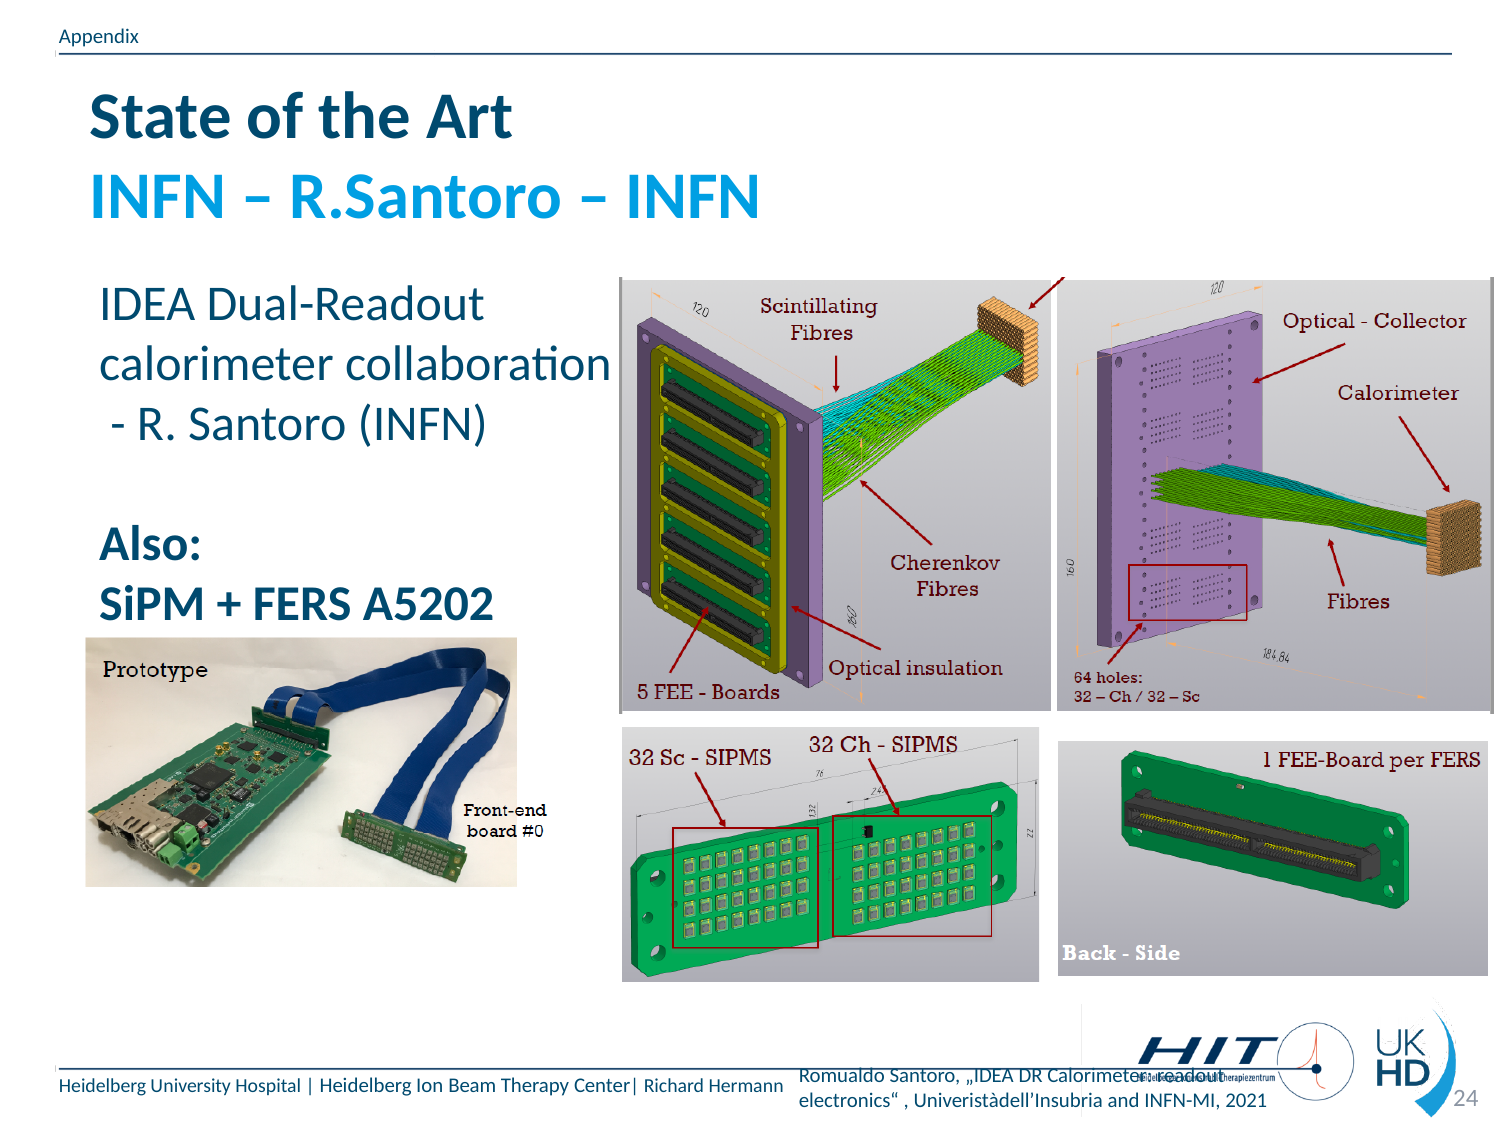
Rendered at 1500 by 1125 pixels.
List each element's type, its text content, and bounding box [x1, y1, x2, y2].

picture [1054, 737, 1494, 988]
slide_number 24 [1410, 1075, 1494, 1117]
text_box Romualdo Santoro, „IDEA DR Calorimeter: readout electronics“ , Univeristàdell’Insubria and INFN-MI, 2021 [784, 1054, 1301, 1119]
picture [1373, 991, 1458, 1122]
picture [619, 277, 1494, 988]
picture [83, 633, 566, 907]
picture [41, 1004, 1371, 1117]
list IDEA Dual-Readout calorimeter collaboration - R. Santoro (INFN) Also: SiPM + FERS A5202 [75, 262, 1425, 1005]
picture [41, 25, 1452, 77]
title State of the Art INFN – R.Santoro – INFN [75, 64, 1425, 253]
